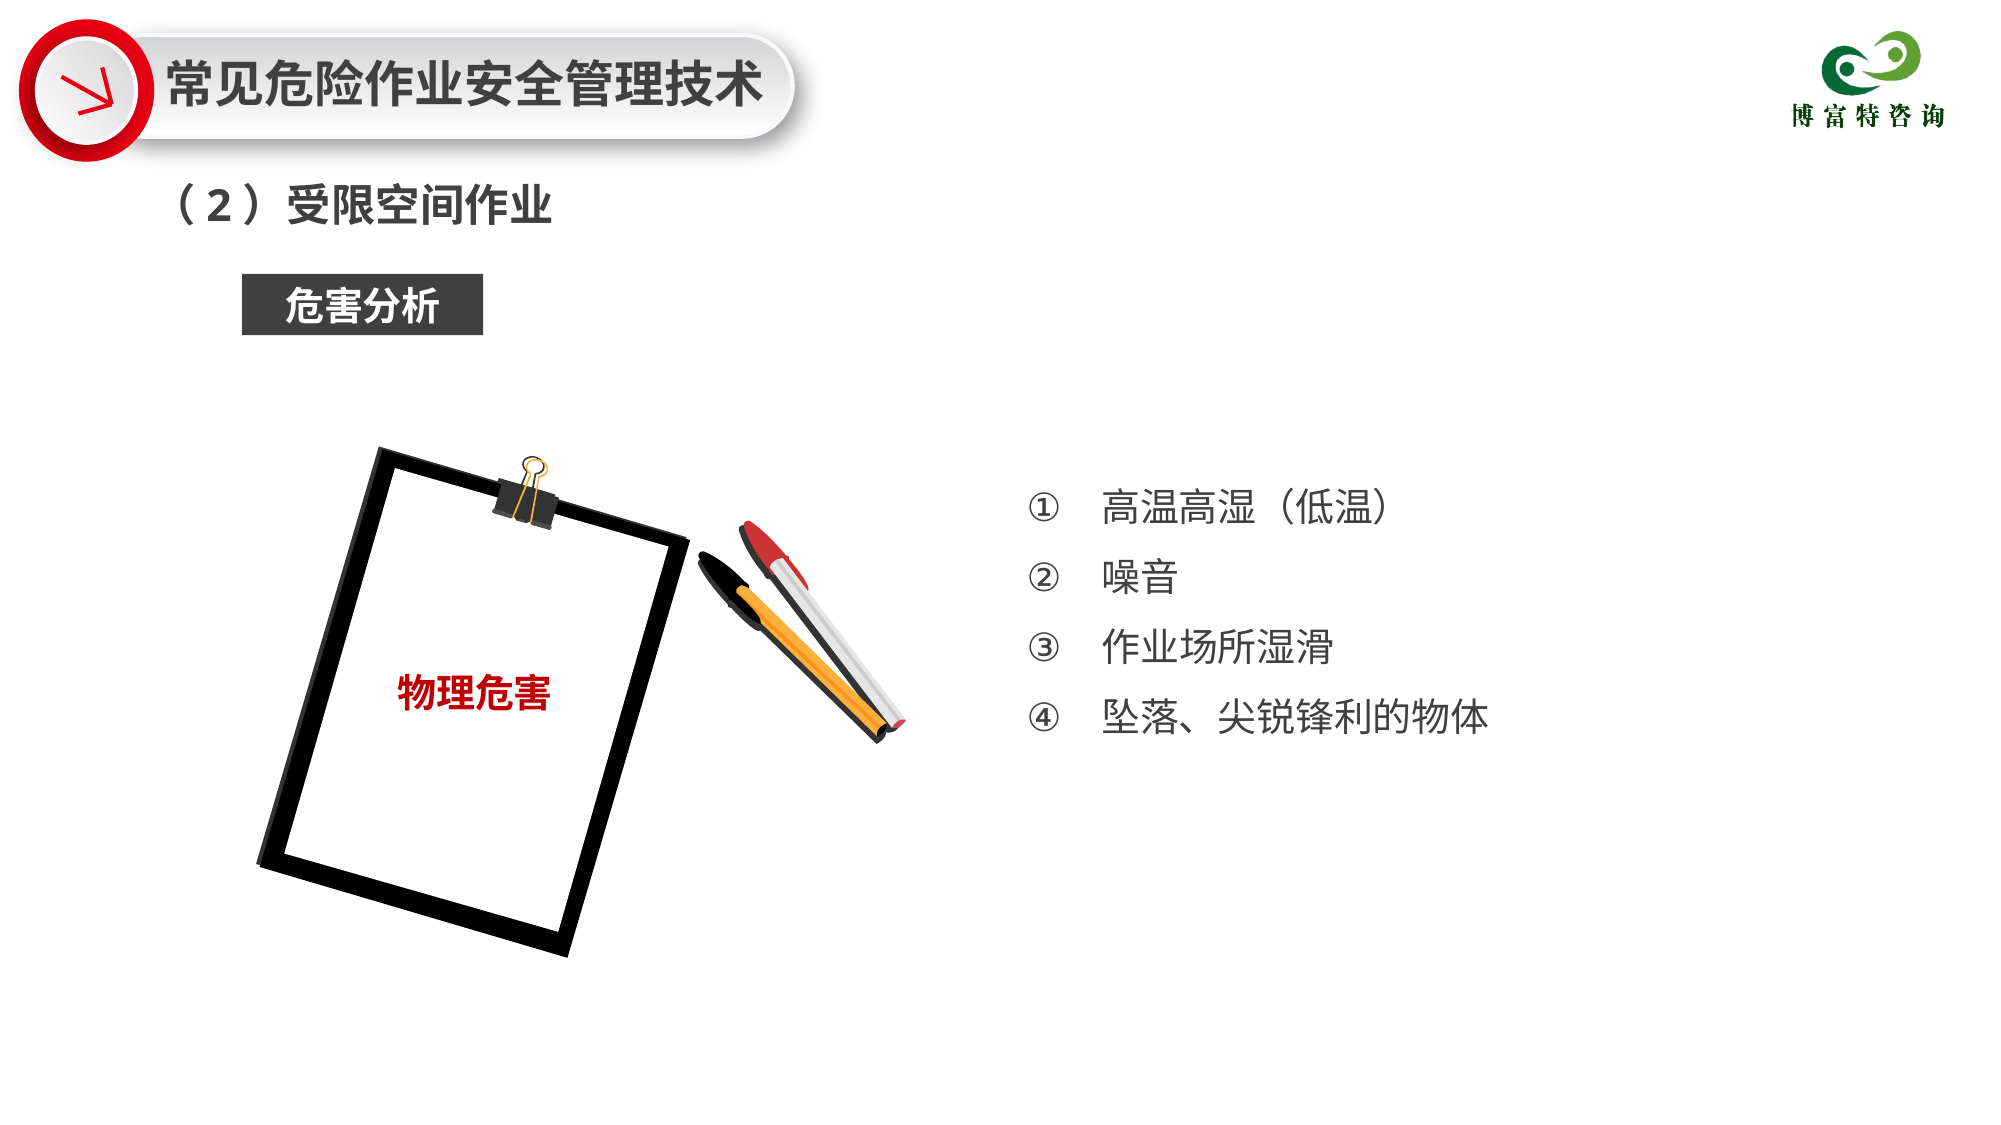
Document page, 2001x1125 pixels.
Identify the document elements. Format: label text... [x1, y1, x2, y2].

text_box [237, 438, 923, 966]
picture [1772, 30, 1969, 131]
text_box （2）受限空间作业 [136, 170, 949, 239]
text_box 高温高湿（低温） 噪音 作业场所湿滑 坠落、尖锐锋利的物体 [998, 452, 1552, 747]
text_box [18, 19, 793, 162]
text_box 危害分析 [242, 273, 484, 336]
